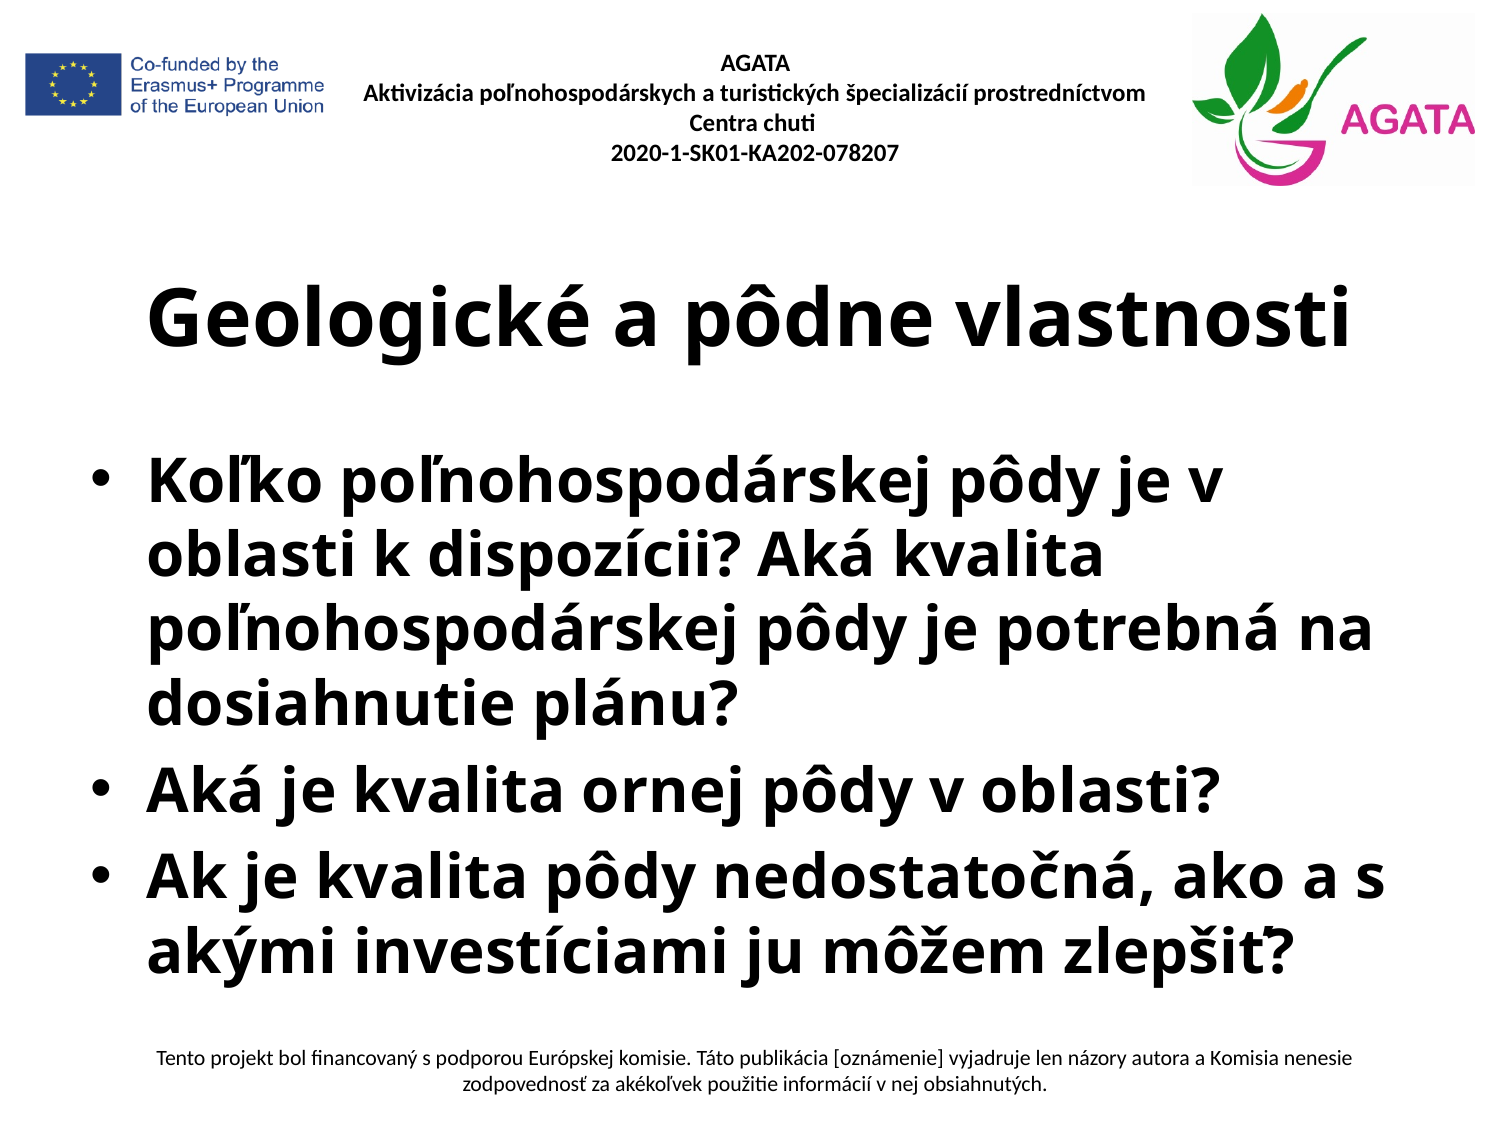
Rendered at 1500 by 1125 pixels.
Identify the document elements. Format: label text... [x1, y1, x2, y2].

list Koľko poľnohospodárskej pôdy je v oblasti k dispozícii? Aká kvalita poľnohospodárskej pôdy je potrebná na dosiahnutie plánu? Aká je kvalita ornej pôdy v oblasti? Ak je kvalita pôdy nedostatočná, ako a s akými investíciami ju môžem zlepšiť? [75, 432, 1425, 1005]
picture [25, 53, 333, 120]
picture [1192, 13, 1475, 186]
title Geologické a pôdne vlastnosti [75, 219, 1425, 408]
